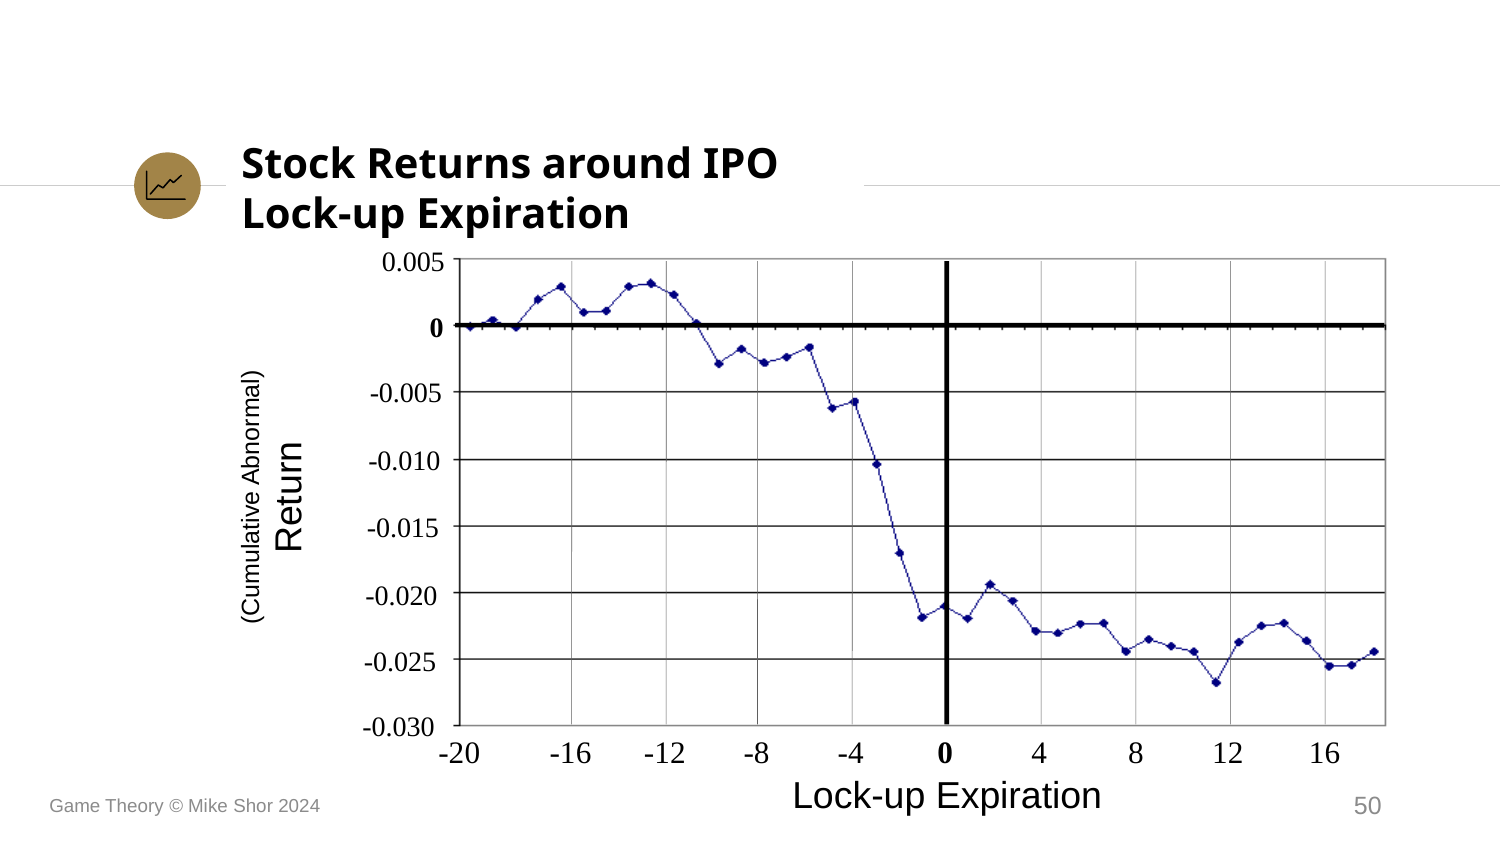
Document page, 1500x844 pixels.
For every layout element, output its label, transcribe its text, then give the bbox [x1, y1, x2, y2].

footer Game Theory © Mike Shor 2024 [34, 782, 222, 828]
title Stock Returns around IPO Lock-up Expiration [226, 151, 863, 223]
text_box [226, 235, 1398, 825]
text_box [146, 170, 186, 200]
